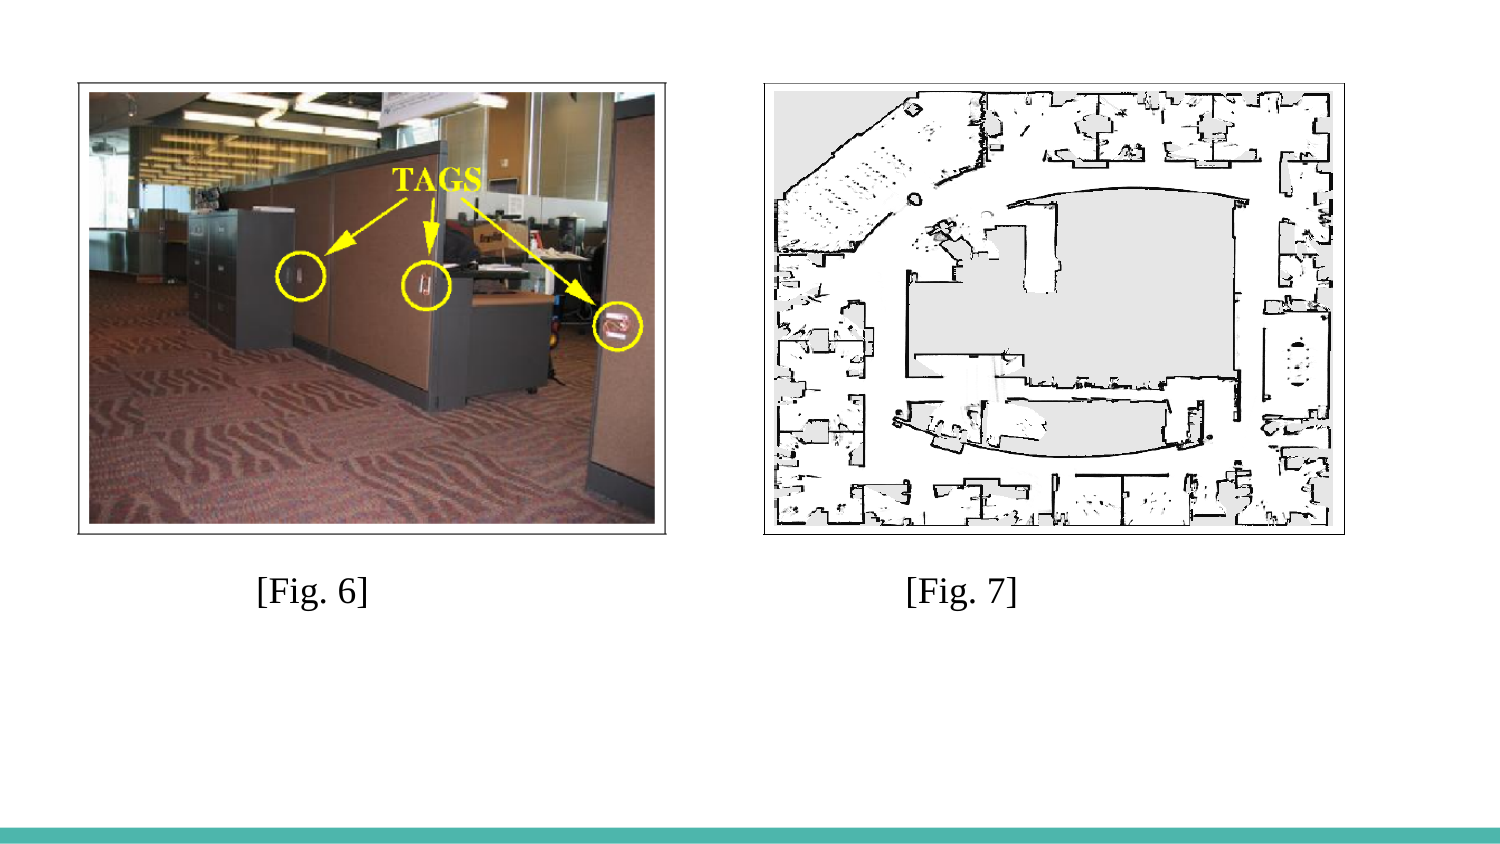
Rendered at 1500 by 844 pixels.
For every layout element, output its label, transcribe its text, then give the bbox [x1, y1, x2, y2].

picture [757, 77, 1353, 539]
text_box [Fig. 7] [890, 551, 1115, 613]
picture [74, 77, 670, 539]
text_box [Fig. 6] [241, 551, 465, 613]
